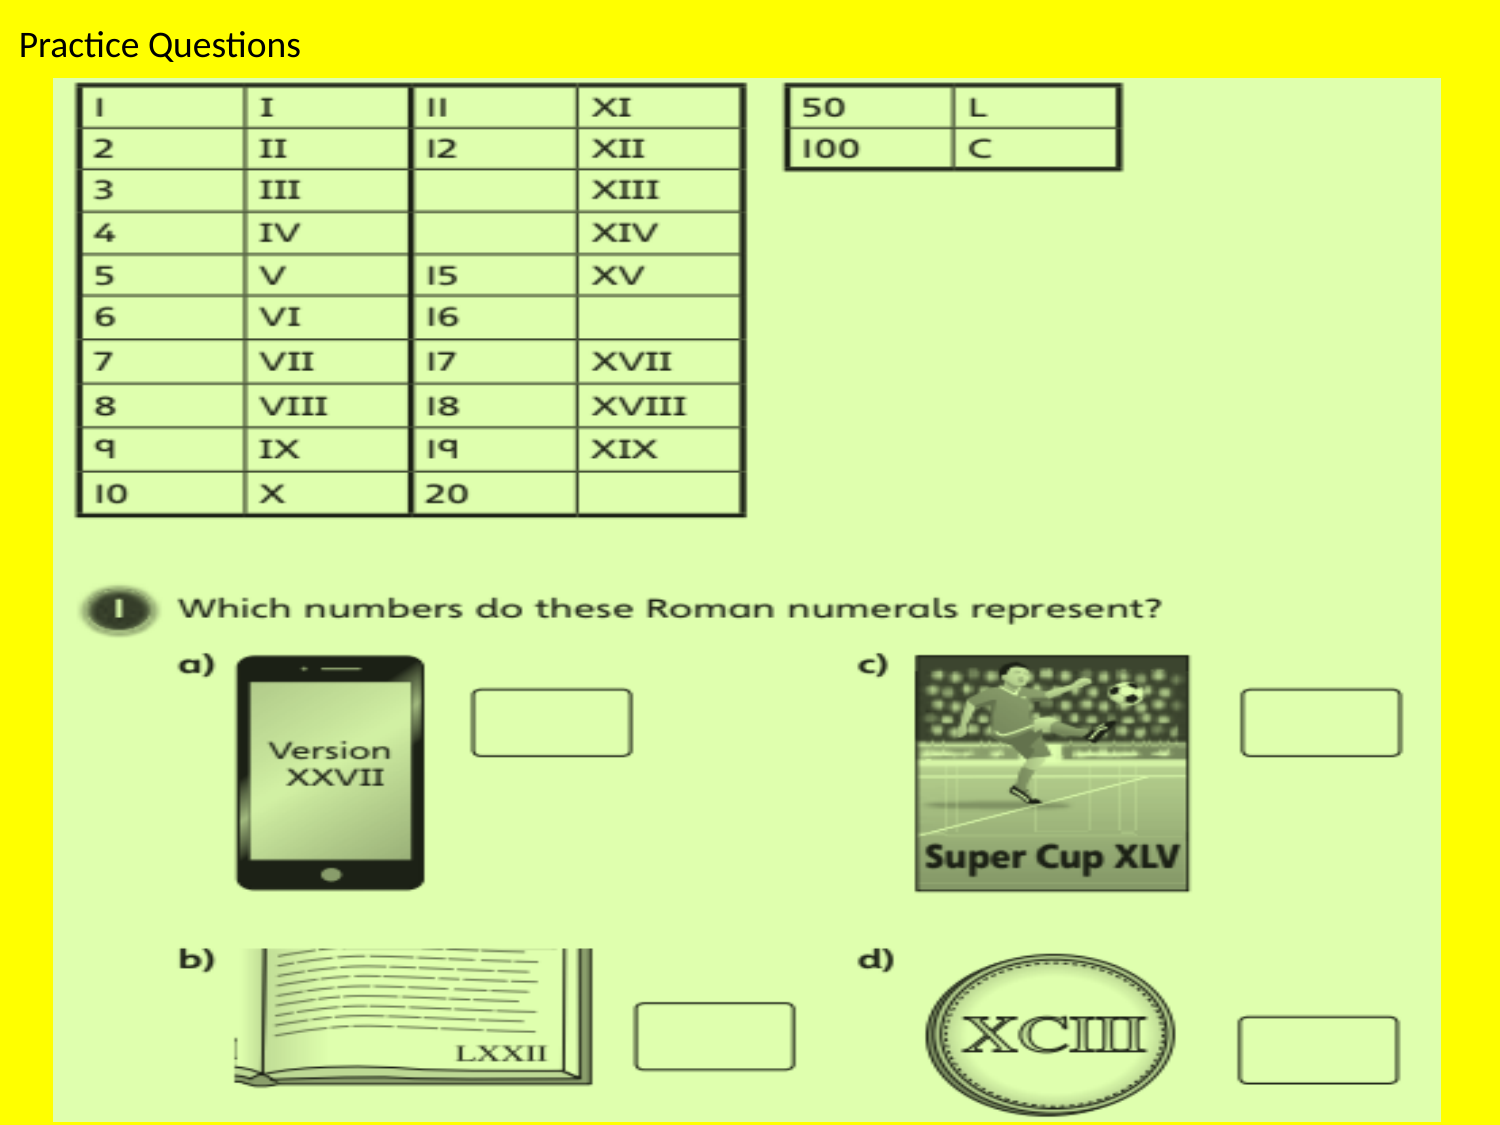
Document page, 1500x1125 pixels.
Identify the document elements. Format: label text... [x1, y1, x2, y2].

title Practice Questions [0, 0, 480, 136]
picture [52, 77, 1442, 1122]
